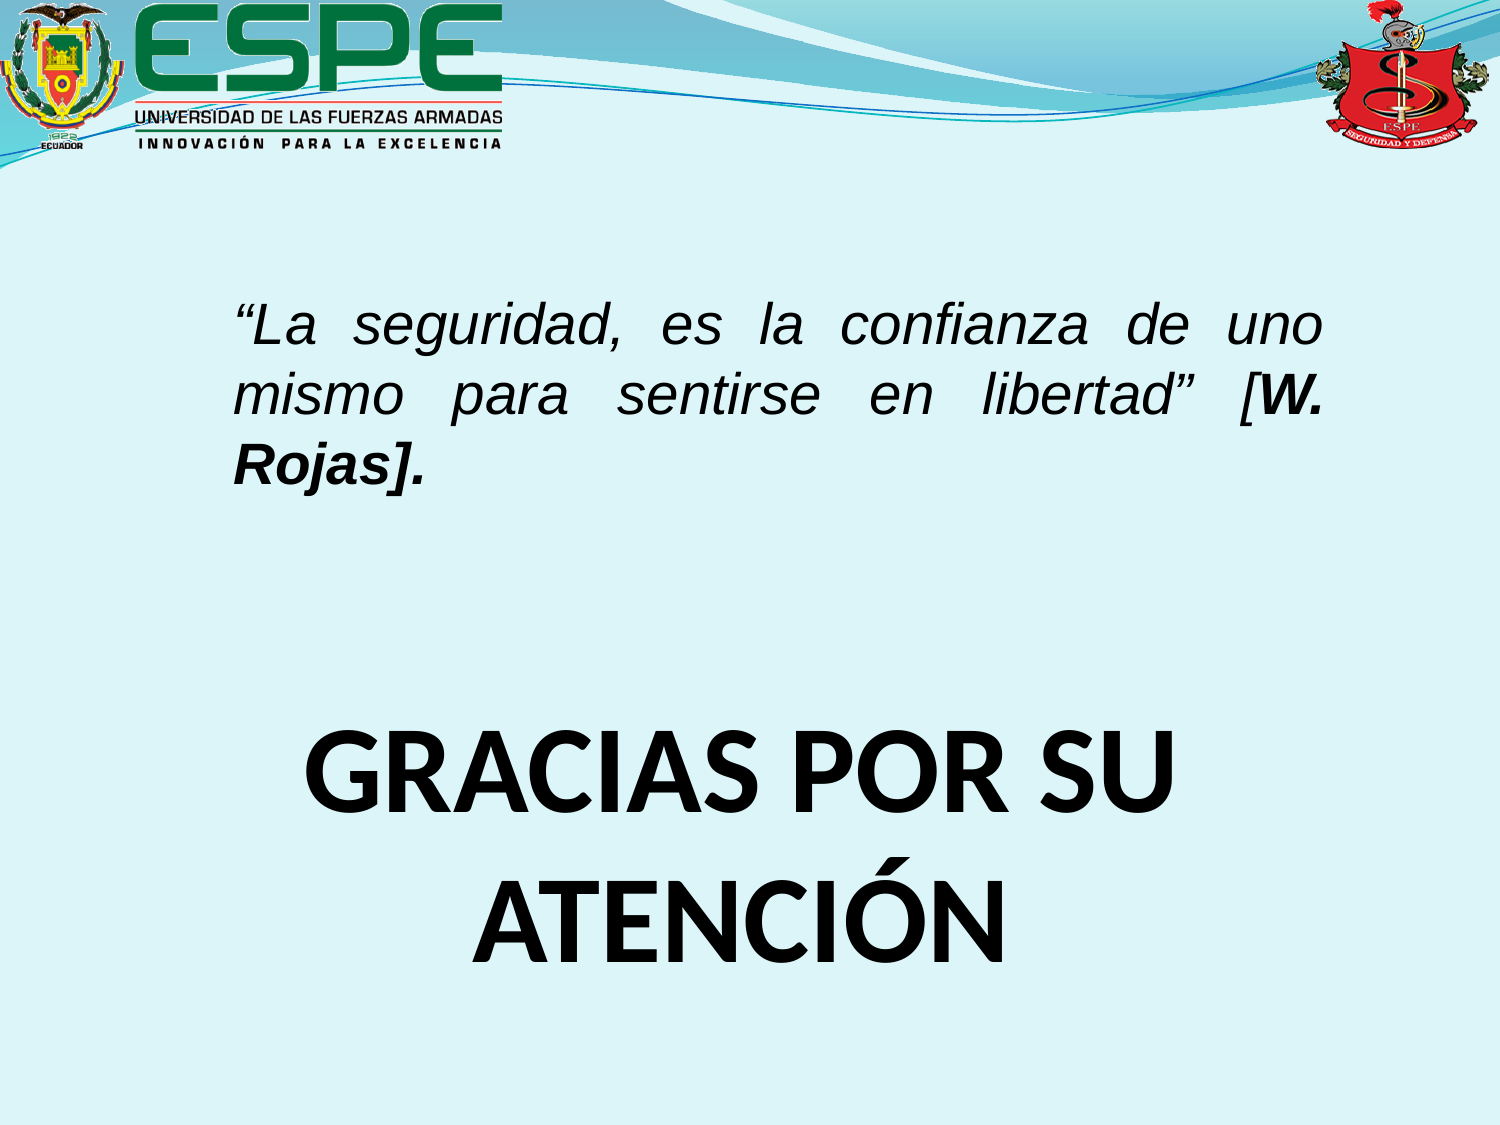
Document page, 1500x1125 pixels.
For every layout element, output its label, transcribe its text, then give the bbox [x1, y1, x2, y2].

picture [0, 2, 503, 150]
picture [1316, 0, 1489, 150]
table_cell 1 [1491, 35, 1495, 58]
text_box GRACIAS POR SU ATENCIÓN [182, 680, 1300, 996]
table_cell [1308, 73, 1312, 83]
table_cell 1 [504, 22, 510, 53]
text_box “La seguridad, es la confianza de uno mismo para sentirse en libertad” [W. Rojas]. [218, 278, 1341, 504]
